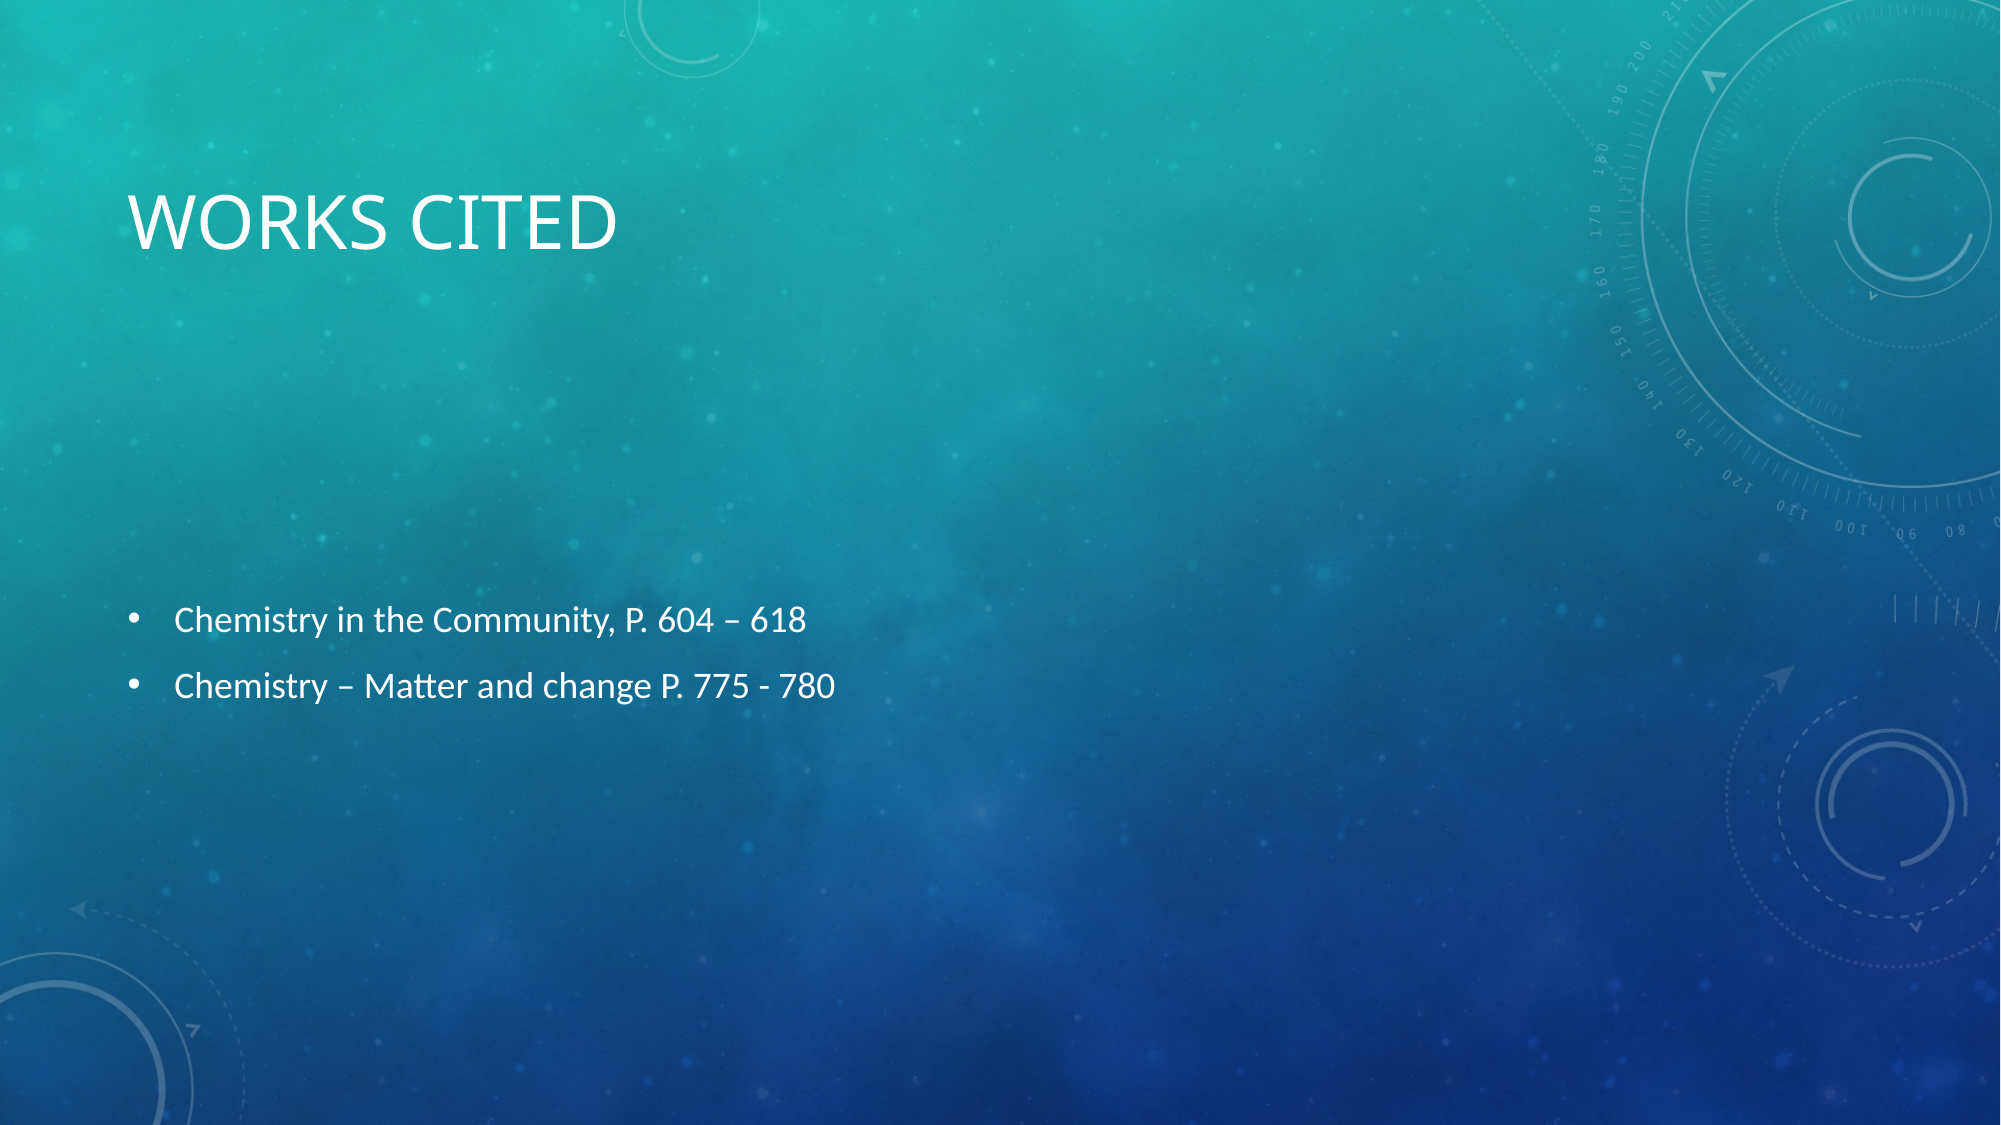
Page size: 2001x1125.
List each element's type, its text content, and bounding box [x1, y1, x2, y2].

picture [0, 0, 2001, 1125]
list Chemistry in the Community, P. 604 – 618 Chemistry – Matter and change P. 775 - 780 [112, 351, 1775, 950]
title Works Cited [112, 99, 1775, 339]
